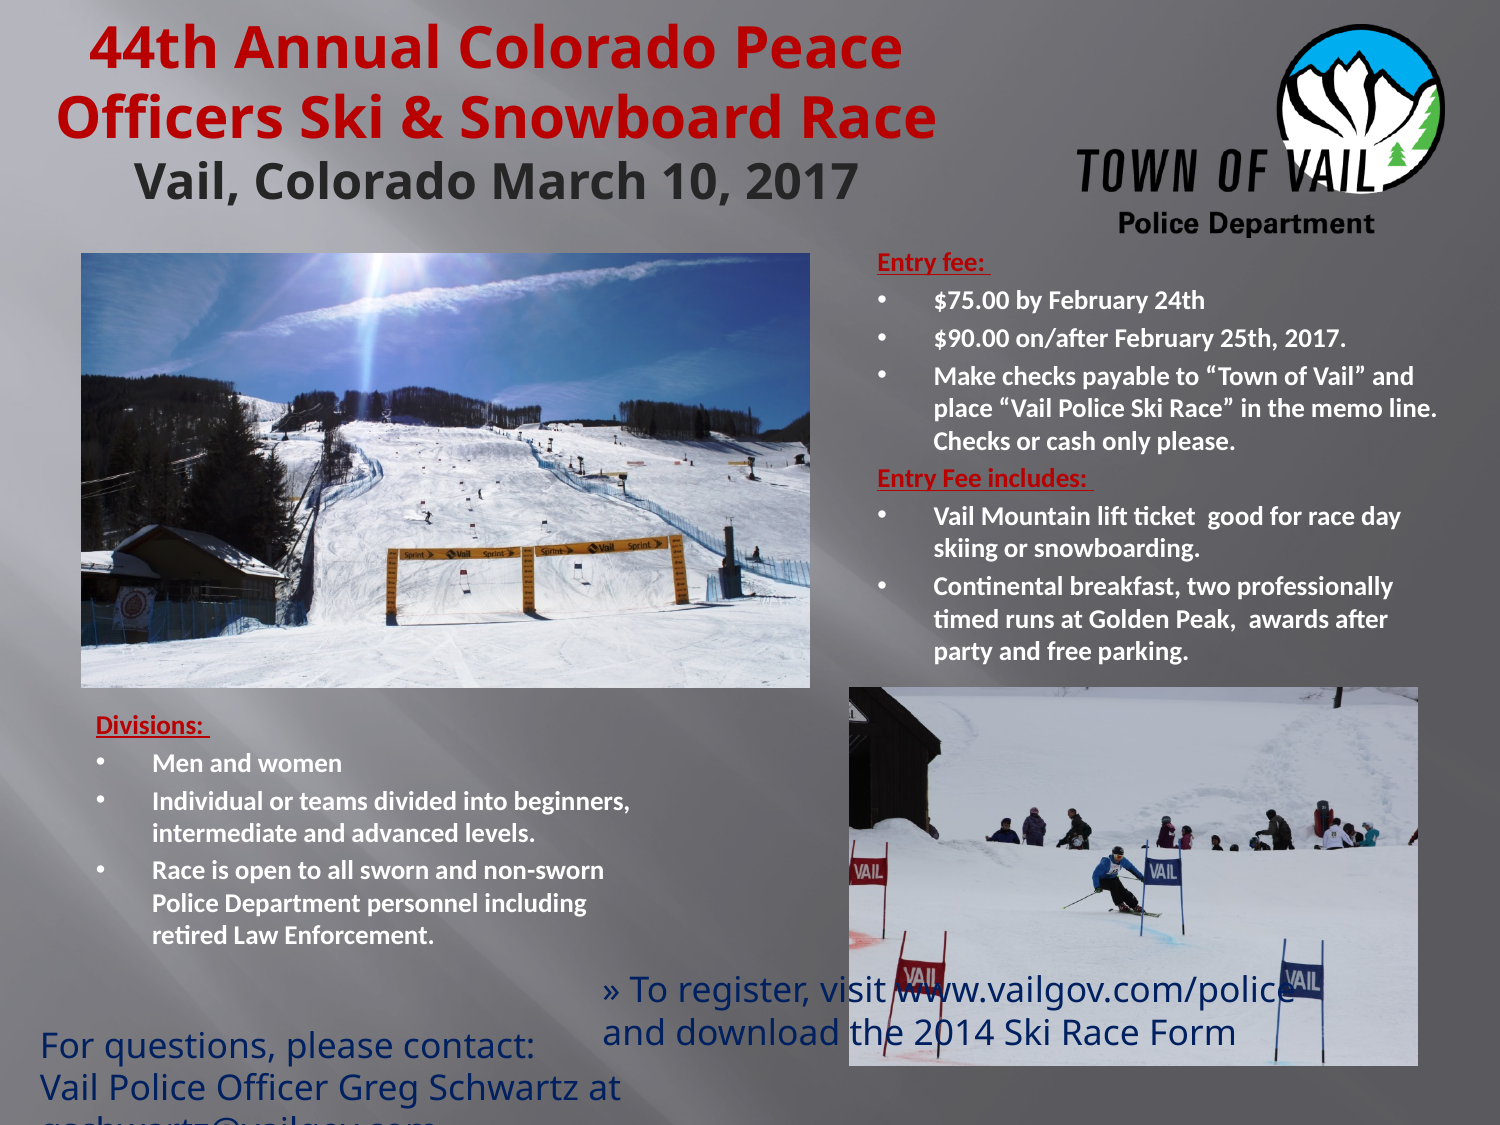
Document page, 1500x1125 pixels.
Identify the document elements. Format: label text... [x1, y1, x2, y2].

text_box 44th Annual Colorado Peace Officers Ski & Snowboard Race Vail, Colorado March 10, 2017 [0, 3, 1028, 217]
picture [849, 687, 1418, 1066]
picture [1076, 24, 1446, 238]
text_box Entry fee: $75.00 by February 24th $90.00 on/after February 25th, 2017. Make checks payable to “Town of Vail” and place “Vail Police Ski Race” in the memo line. Checks or cash only please. Entry Fee includes: Vail Mountain lift ticket good for race day skiing or snowboarding. Continental breakfast, two professionally timed runs at Golden Peak, awards after party and free parking. [862, 237, 1463, 688]
text_box Divisions: Men and women Individual or teams divided into beginners, intermediate and advanced levels. Race is open to all sworn and non-sworn Police Department personnel including retired Law Enforcement. [81, 699, 682, 994]
picture [80, 253, 810, 688]
text_box » To register, visit www.vailgov.com/police and download the 2014 Ski Race Form [587, 959, 849, 1015]
text_box For questions, please contact: Vail Police Officer Greg Schwartz at gschwartz@vailgov.com [24, 1015, 991, 1125]
